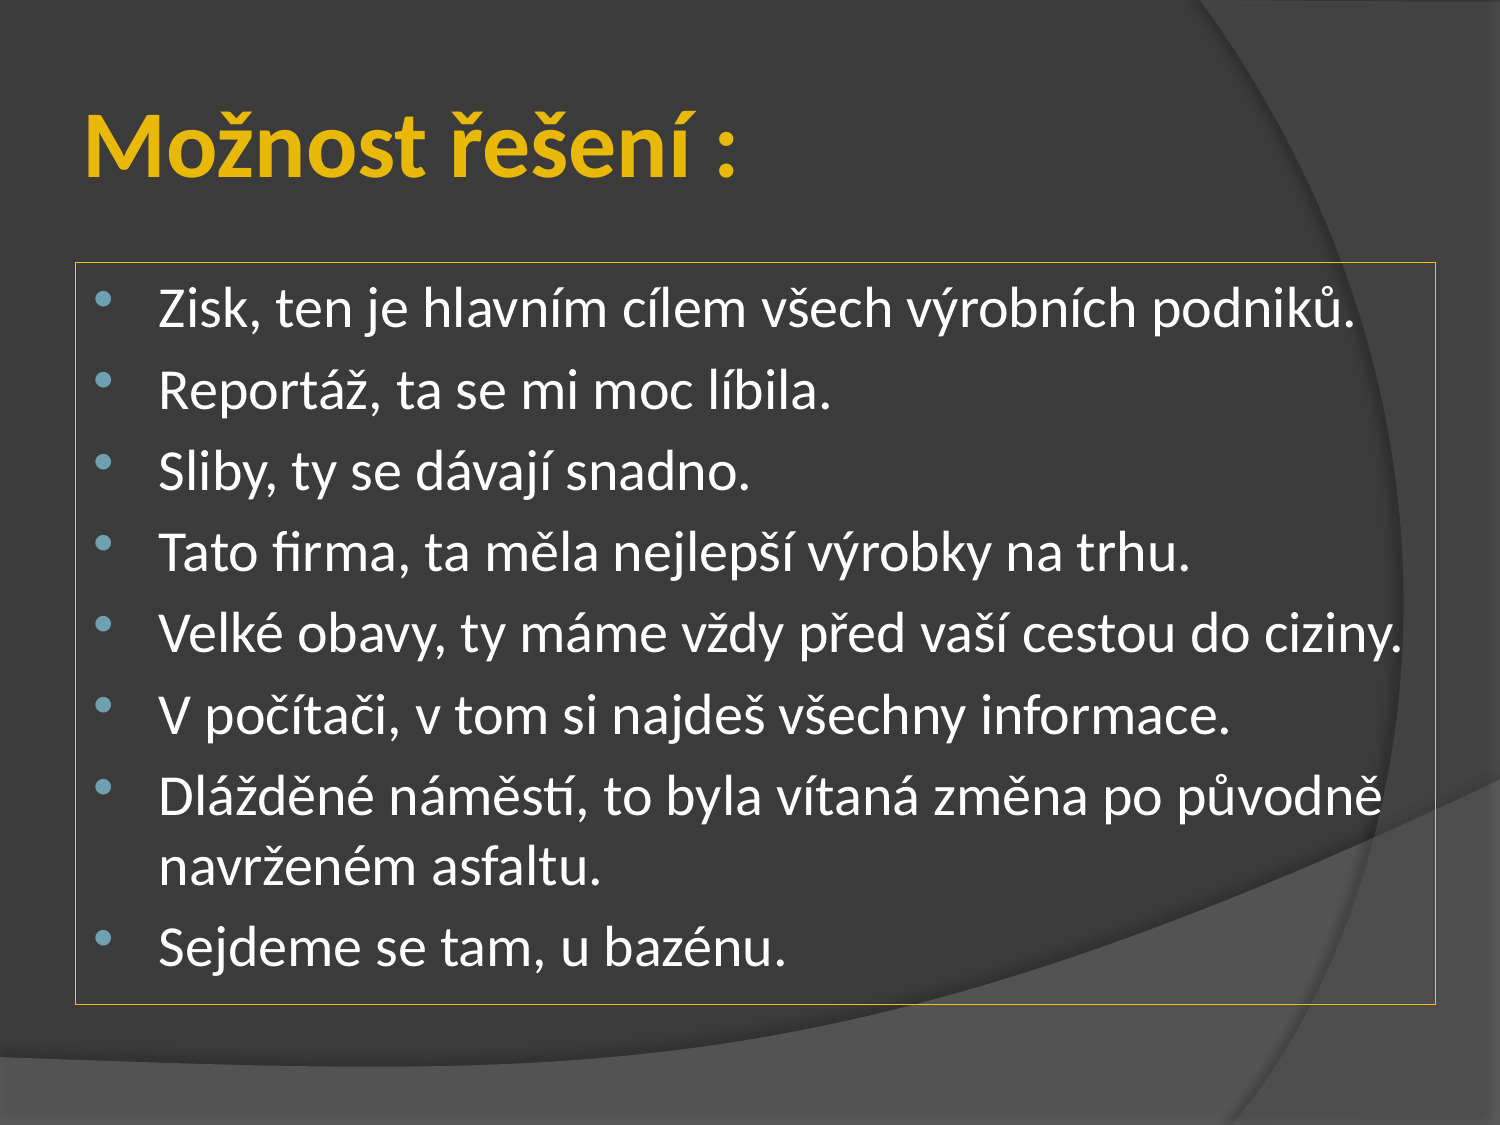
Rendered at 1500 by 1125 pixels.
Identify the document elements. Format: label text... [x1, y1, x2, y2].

list Zisk, ten je hlavním cílem všech výrobních podniků. Reportáž, ta se mi moc líbila. Sliby, ty se dávají snadno. Tato firma, ta měla nejlepší výrobky na trhu. Velké obavy, ty máme vždy před vaší cestou do ciziny. V počítači, v tom si najdeš všechny informace. Dlážděné náměstí, to byla vítaná změna po původně navrženém asfaltu. Sejdeme se tam, u bazénu. [75, 262, 1436, 1005]
title Možnost řešení : [75, 45, 1300, 233]
